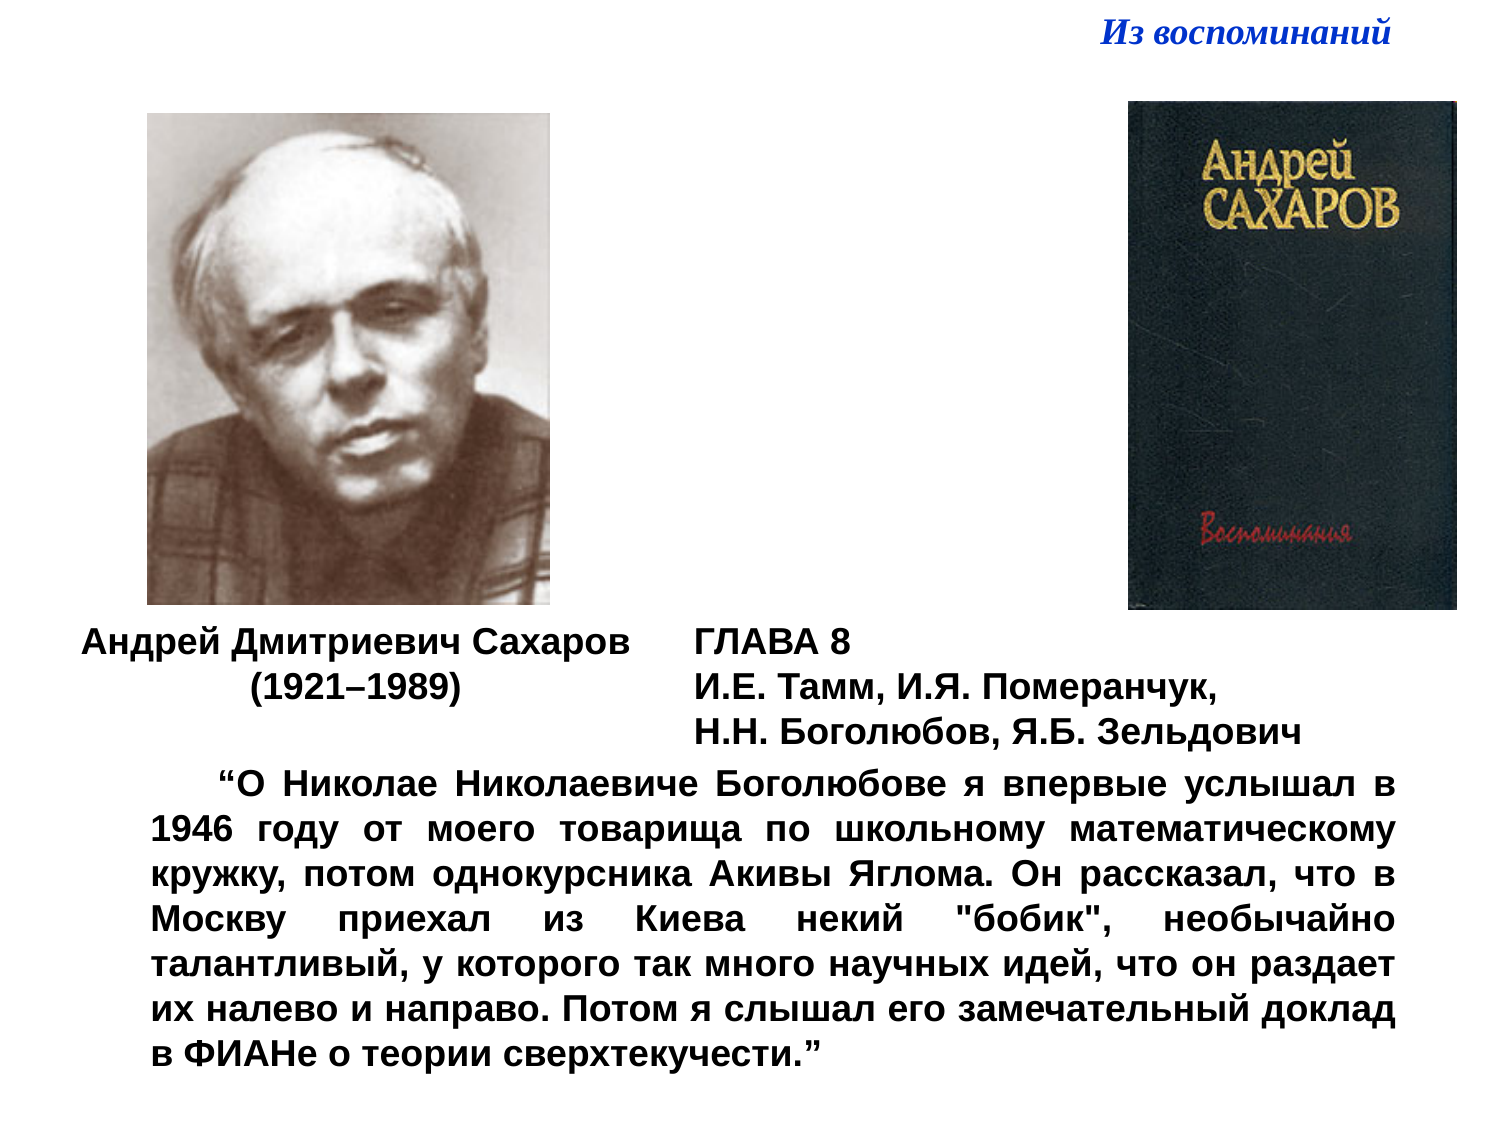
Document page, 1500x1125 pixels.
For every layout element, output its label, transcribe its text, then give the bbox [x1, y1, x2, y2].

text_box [61, 113, 650, 716]
text_box “О Николае Николаевиче Боголюбове я впервые услышал в 1946 году от моего товарища по школьному математическому кружку, потом однокурсника Акивы Яглома. Он рассказал, что в Москву приехал из Киева некий "бобик", необычайно талантливый, у которого так много научных идей, что он раздает их налево и направо. Потом я слышал его замечательный доклад в ФИАНе о теории сверхтекучести.” [135, 751, 1412, 1082]
text_box Из воспоминаний [1033, 0, 1459, 60]
text_box ГЛАВА 8 И.Е. Тамм, И.Я. Померанчук, Н.Н. Боголюбов, Я.Б. Зельдович [679, 609, 1430, 760]
picture [1128, 101, 1457, 610]
